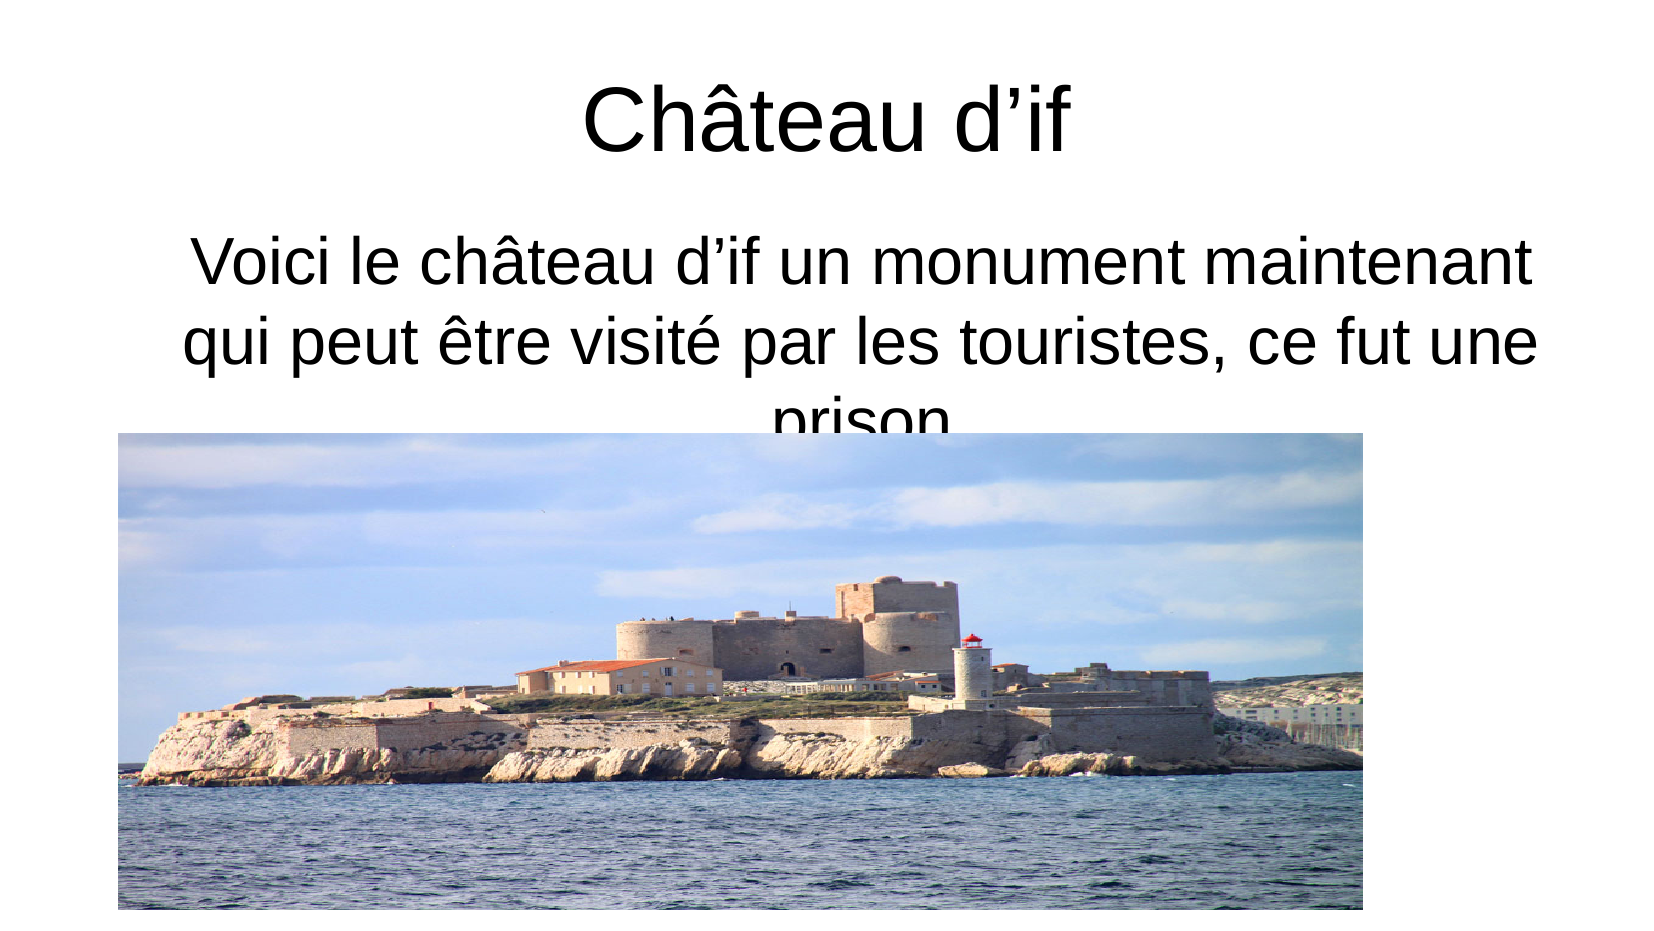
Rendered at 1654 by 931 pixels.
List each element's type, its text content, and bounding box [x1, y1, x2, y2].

picture [117, 433, 1363, 910]
text_box Voici le château d’if un monument maintenant qui peut être visité par les touristes, ce fut une prison [82, 217, 1571, 757]
text_box Château d’if [82, 37, 1571, 193]
